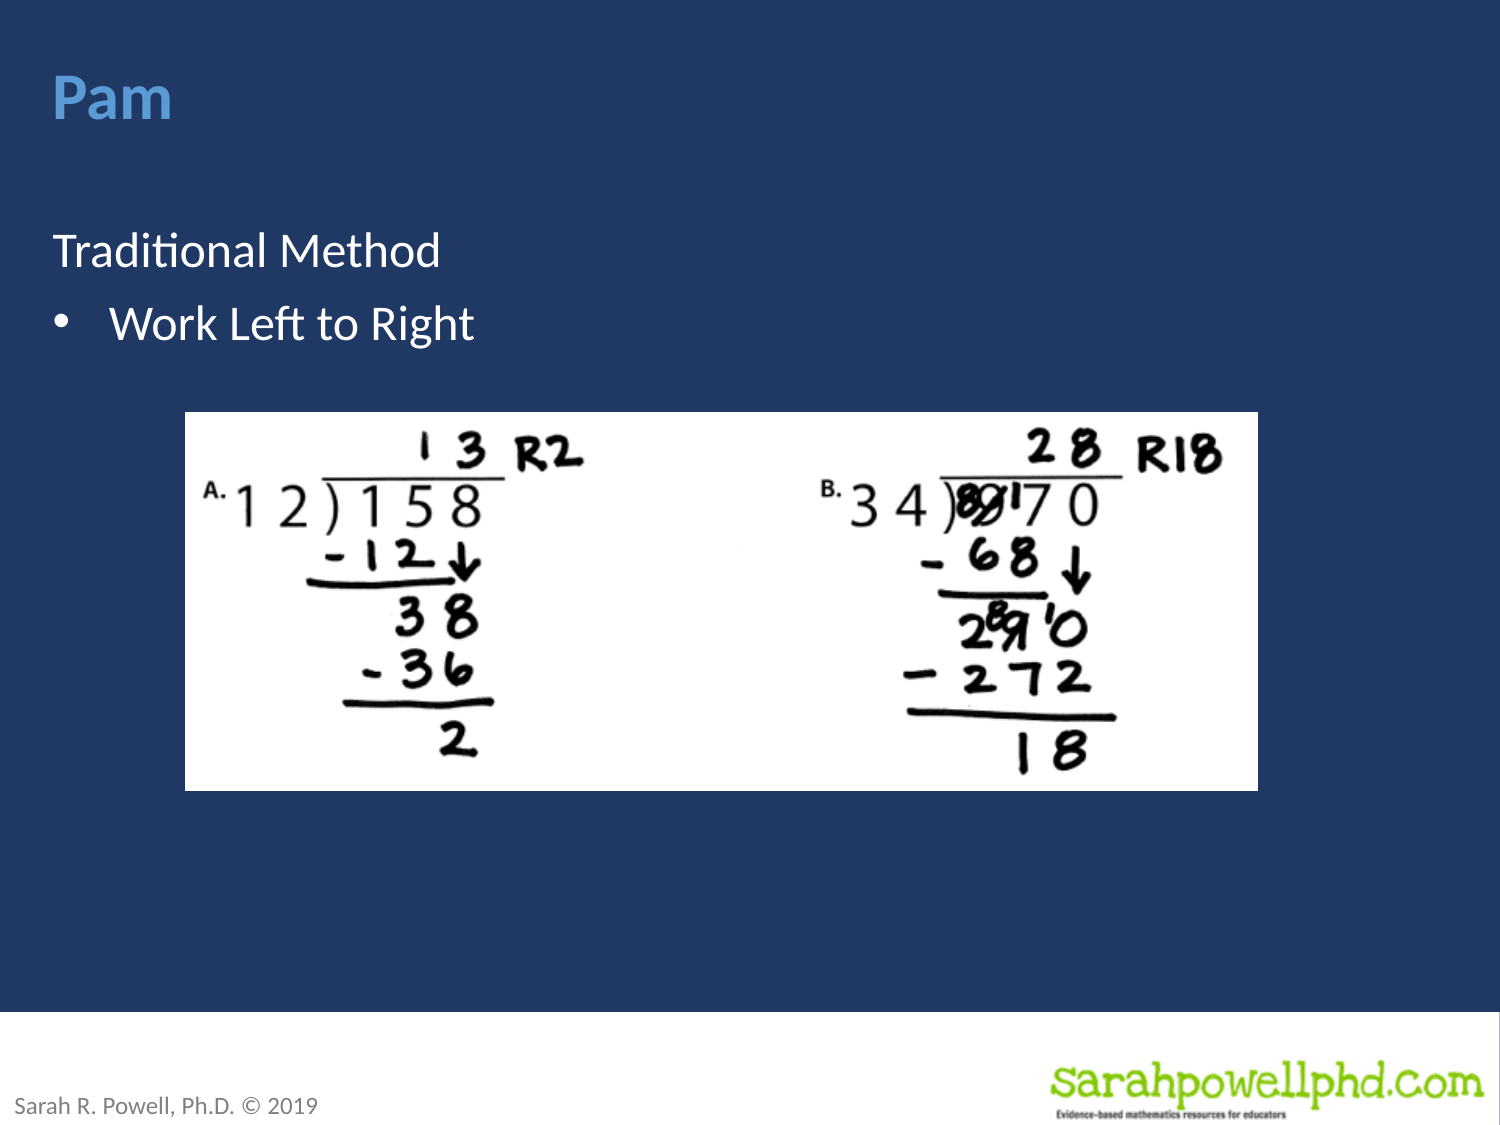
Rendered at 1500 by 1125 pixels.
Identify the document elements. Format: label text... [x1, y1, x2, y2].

list Traditional Method Work Left to Right [37, 204, 1463, 999]
picture [185, 412, 1258, 791]
picture [1032, 1051, 1499, 1125]
title Pam [37, 37, 1463, 158]
